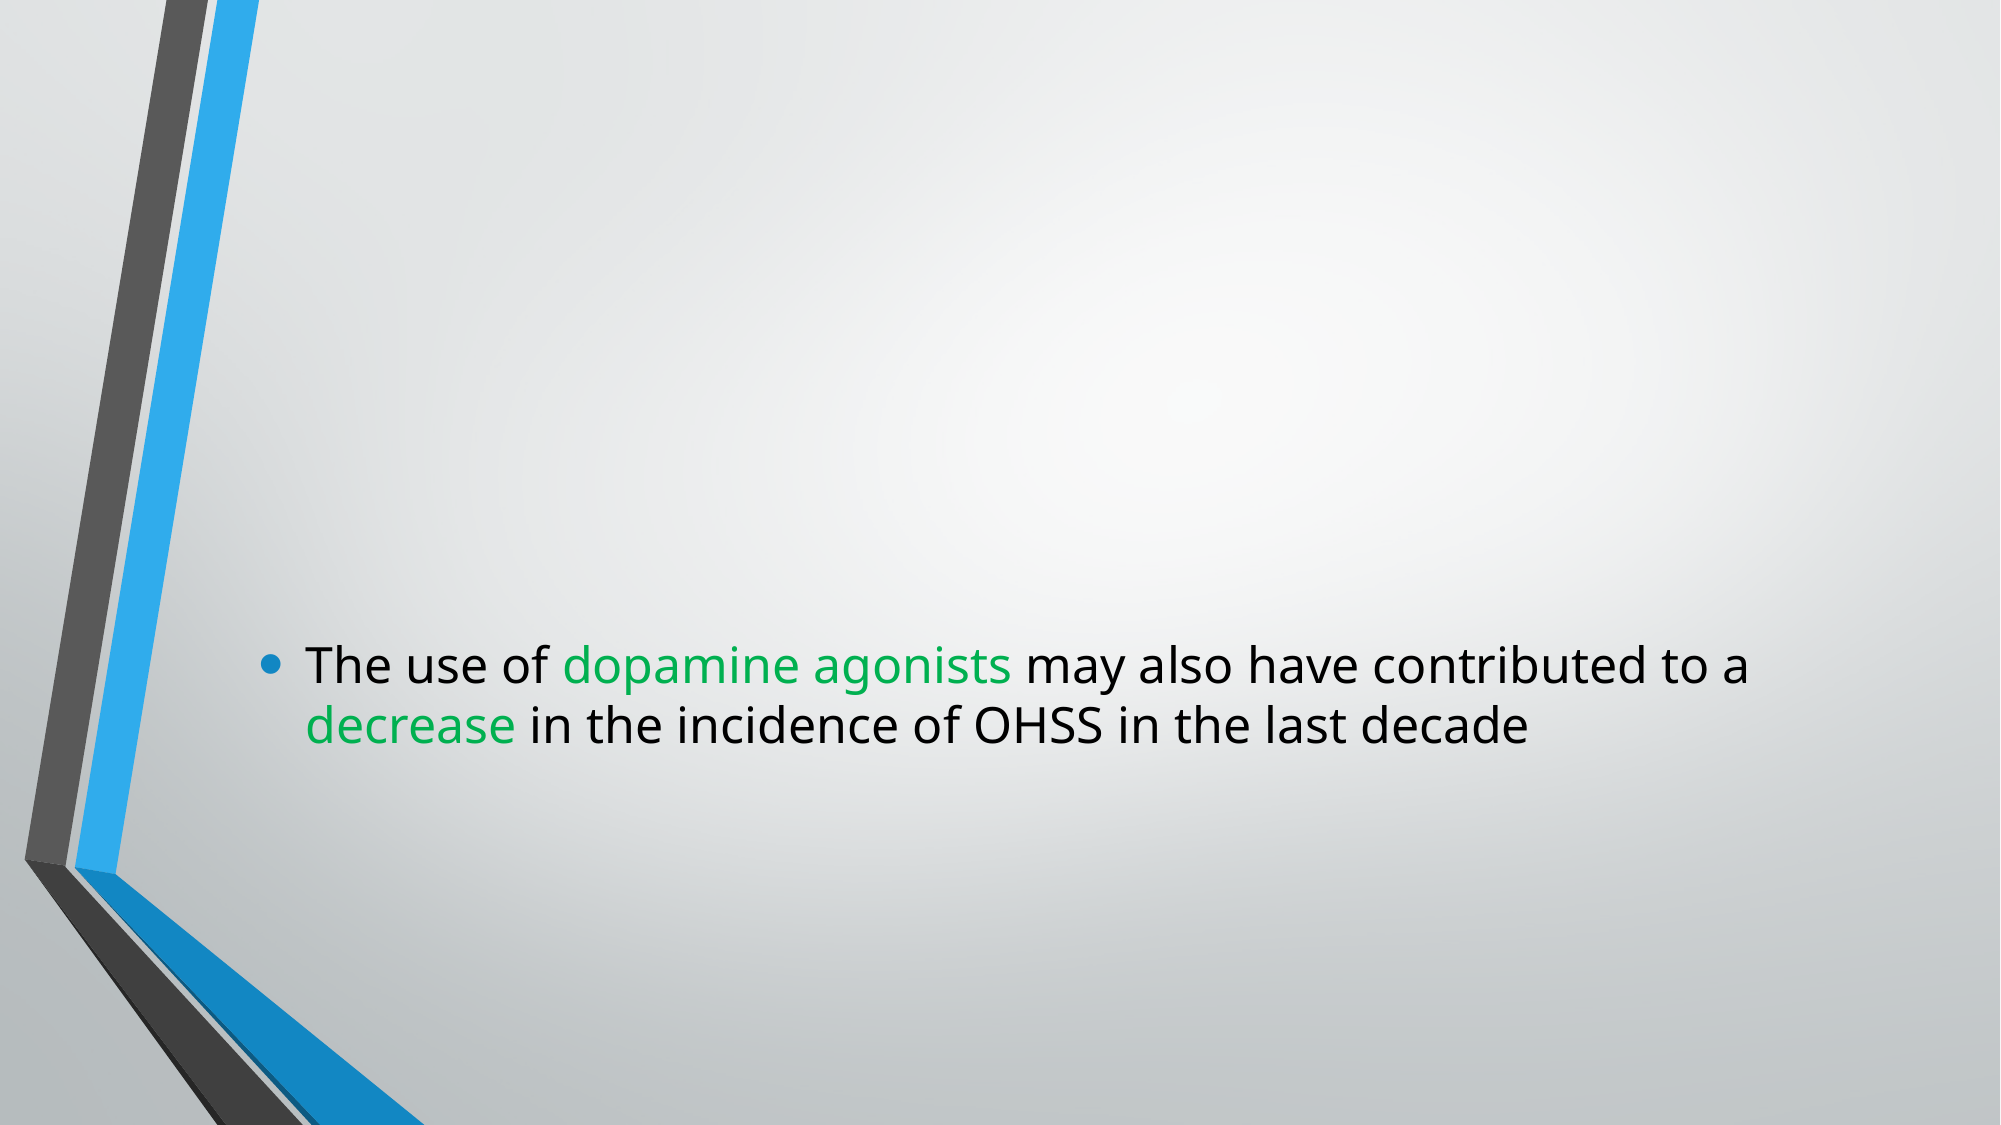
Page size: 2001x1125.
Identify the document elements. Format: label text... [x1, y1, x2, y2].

list The use of dopamine agonists may also have contributed to a decrease in the incidence of OHSS in the last decade [243, 437, 1887, 950]
